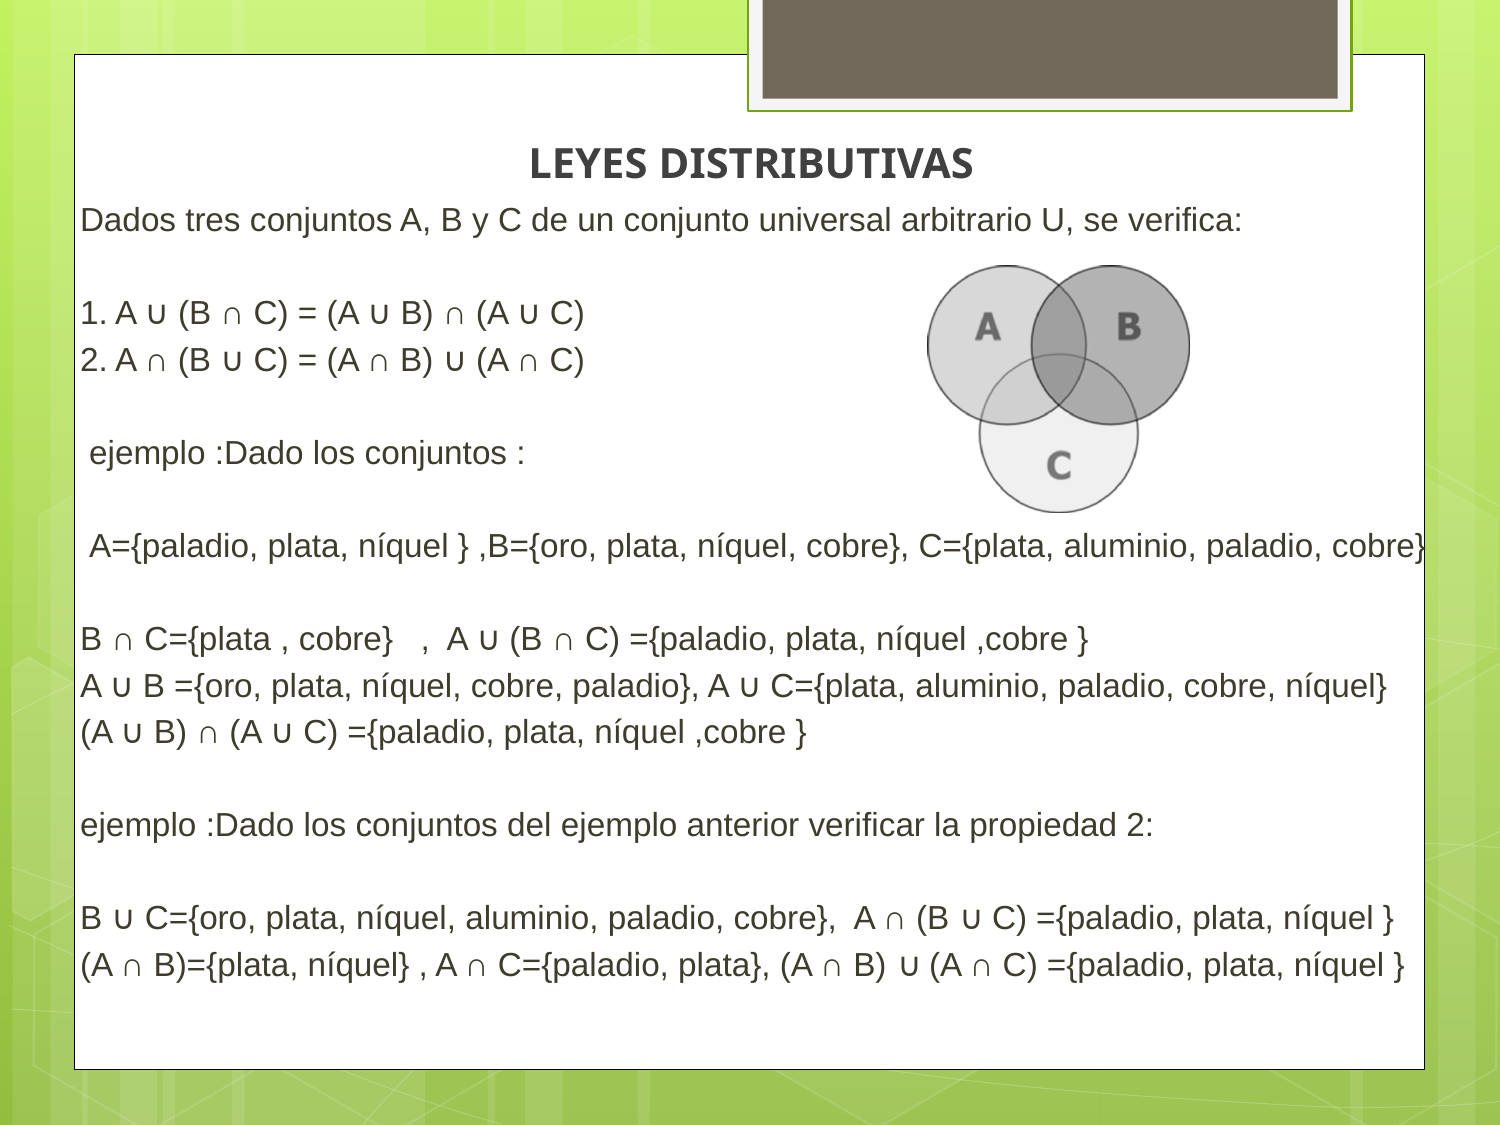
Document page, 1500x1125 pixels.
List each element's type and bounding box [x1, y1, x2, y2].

picture [926, 265, 1190, 513]
